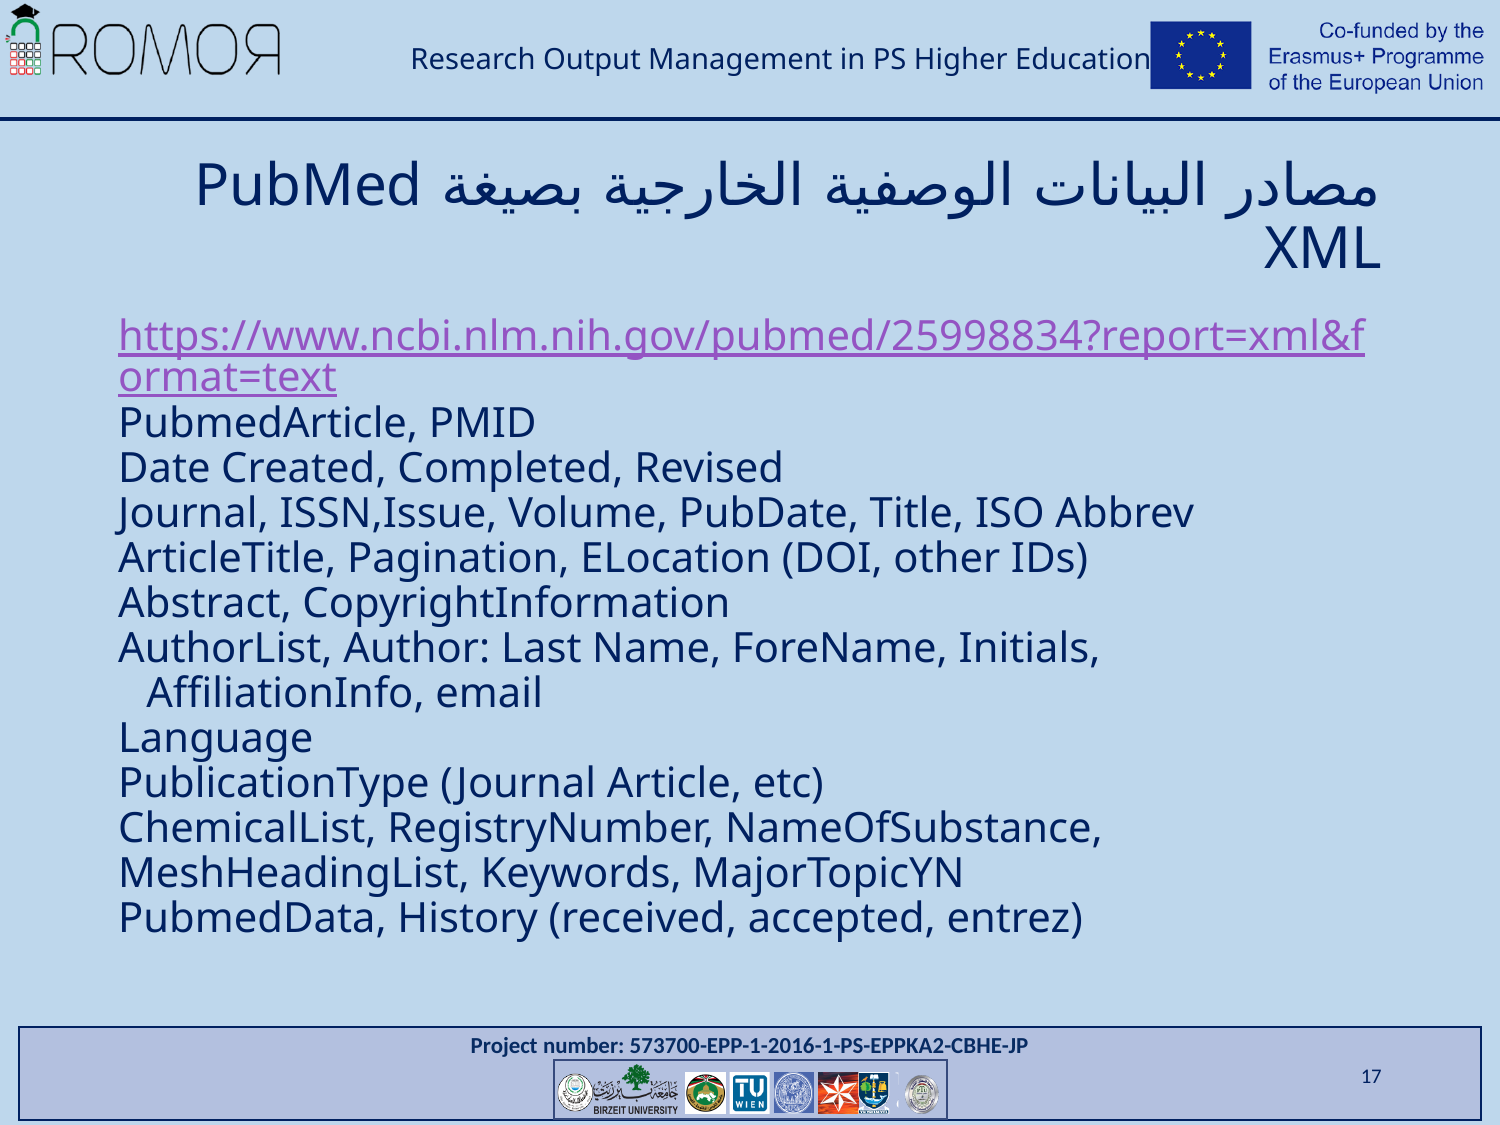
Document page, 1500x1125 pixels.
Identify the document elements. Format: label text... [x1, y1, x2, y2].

picture [0, 0, 286, 82]
picture [902, 1072, 943, 1114]
picture [774, 1072, 815, 1114]
picture [729, 1072, 770, 1114]
picture [818, 1072, 899, 1114]
picture [685, 1072, 726, 1114]
list https://www.ncbi.nlm.nih.gov/pubmed/25998834?report=xml&format=text PubmedArticle, PMID Date Created, Completed, Revised Journal, ISSN,Issue, Volume, PubDate, Title, ISO Abbrev ArticleTitle, Pagination, ELocation (DOI, other IDs) Abstract, CopyrightInformation AuthorList, Author: Last Name, ForeName, Initials, AffiliationInfo, email Language PublicationType (Journal Article, etc) ChemicalList, RegistryNumber, NameOfSubstance, MeshHeadingList, Keywords, MajorTopicYN PubmedData, History (received, accepted, entrez) [103, 301, 1397, 1014]
picture [553, 1064, 678, 1114]
slide_number 17 [1059, 1045, 1397, 1106]
picture [1146, 16, 1488, 94]
title مصادر البيانات الوصفية الخارجية بصيغة PubMed XML [46, 174, 1397, 270]
